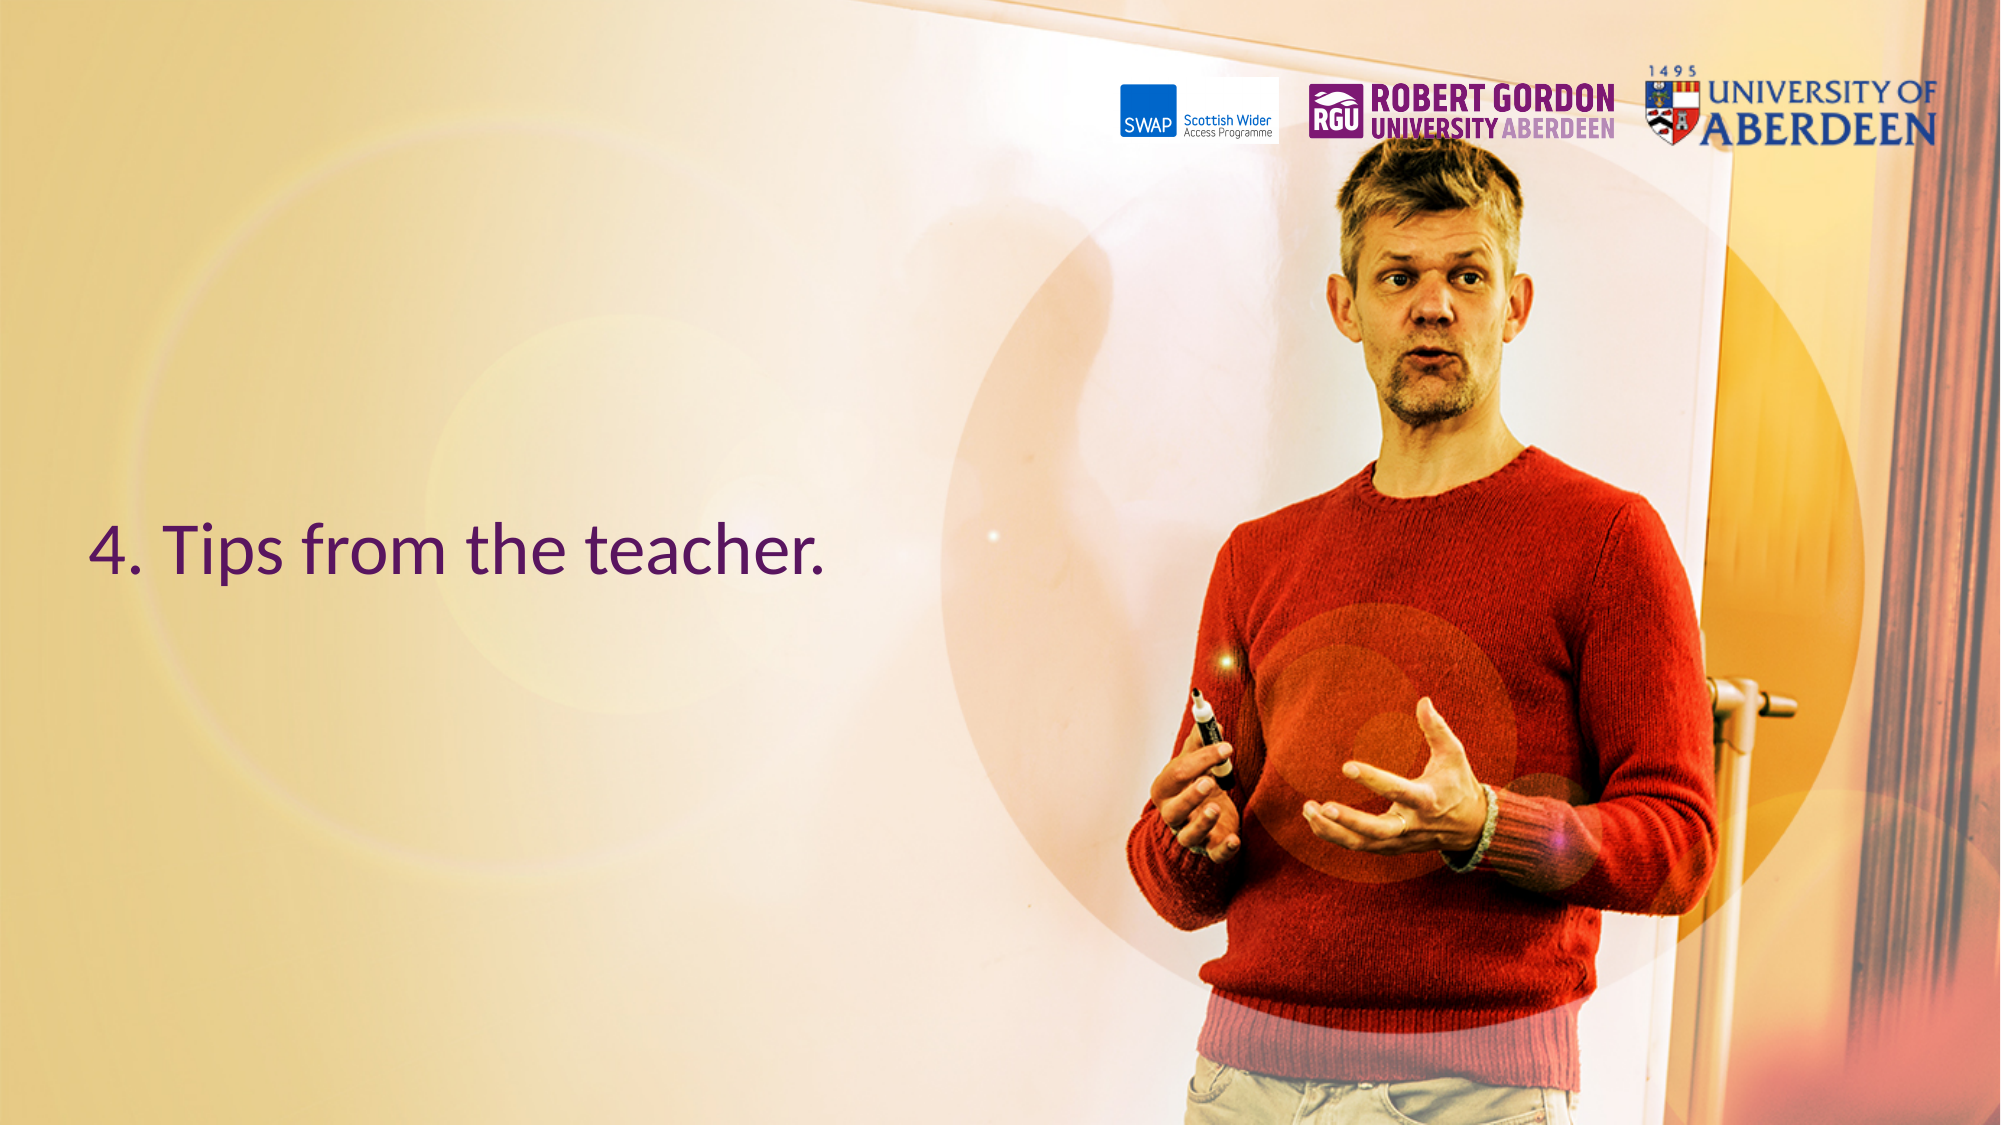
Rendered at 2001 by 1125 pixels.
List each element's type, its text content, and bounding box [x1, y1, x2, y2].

title 4. Tips from the teacher. [73, 491, 1193, 776]
picture [0, 0, 2001, 1125]
